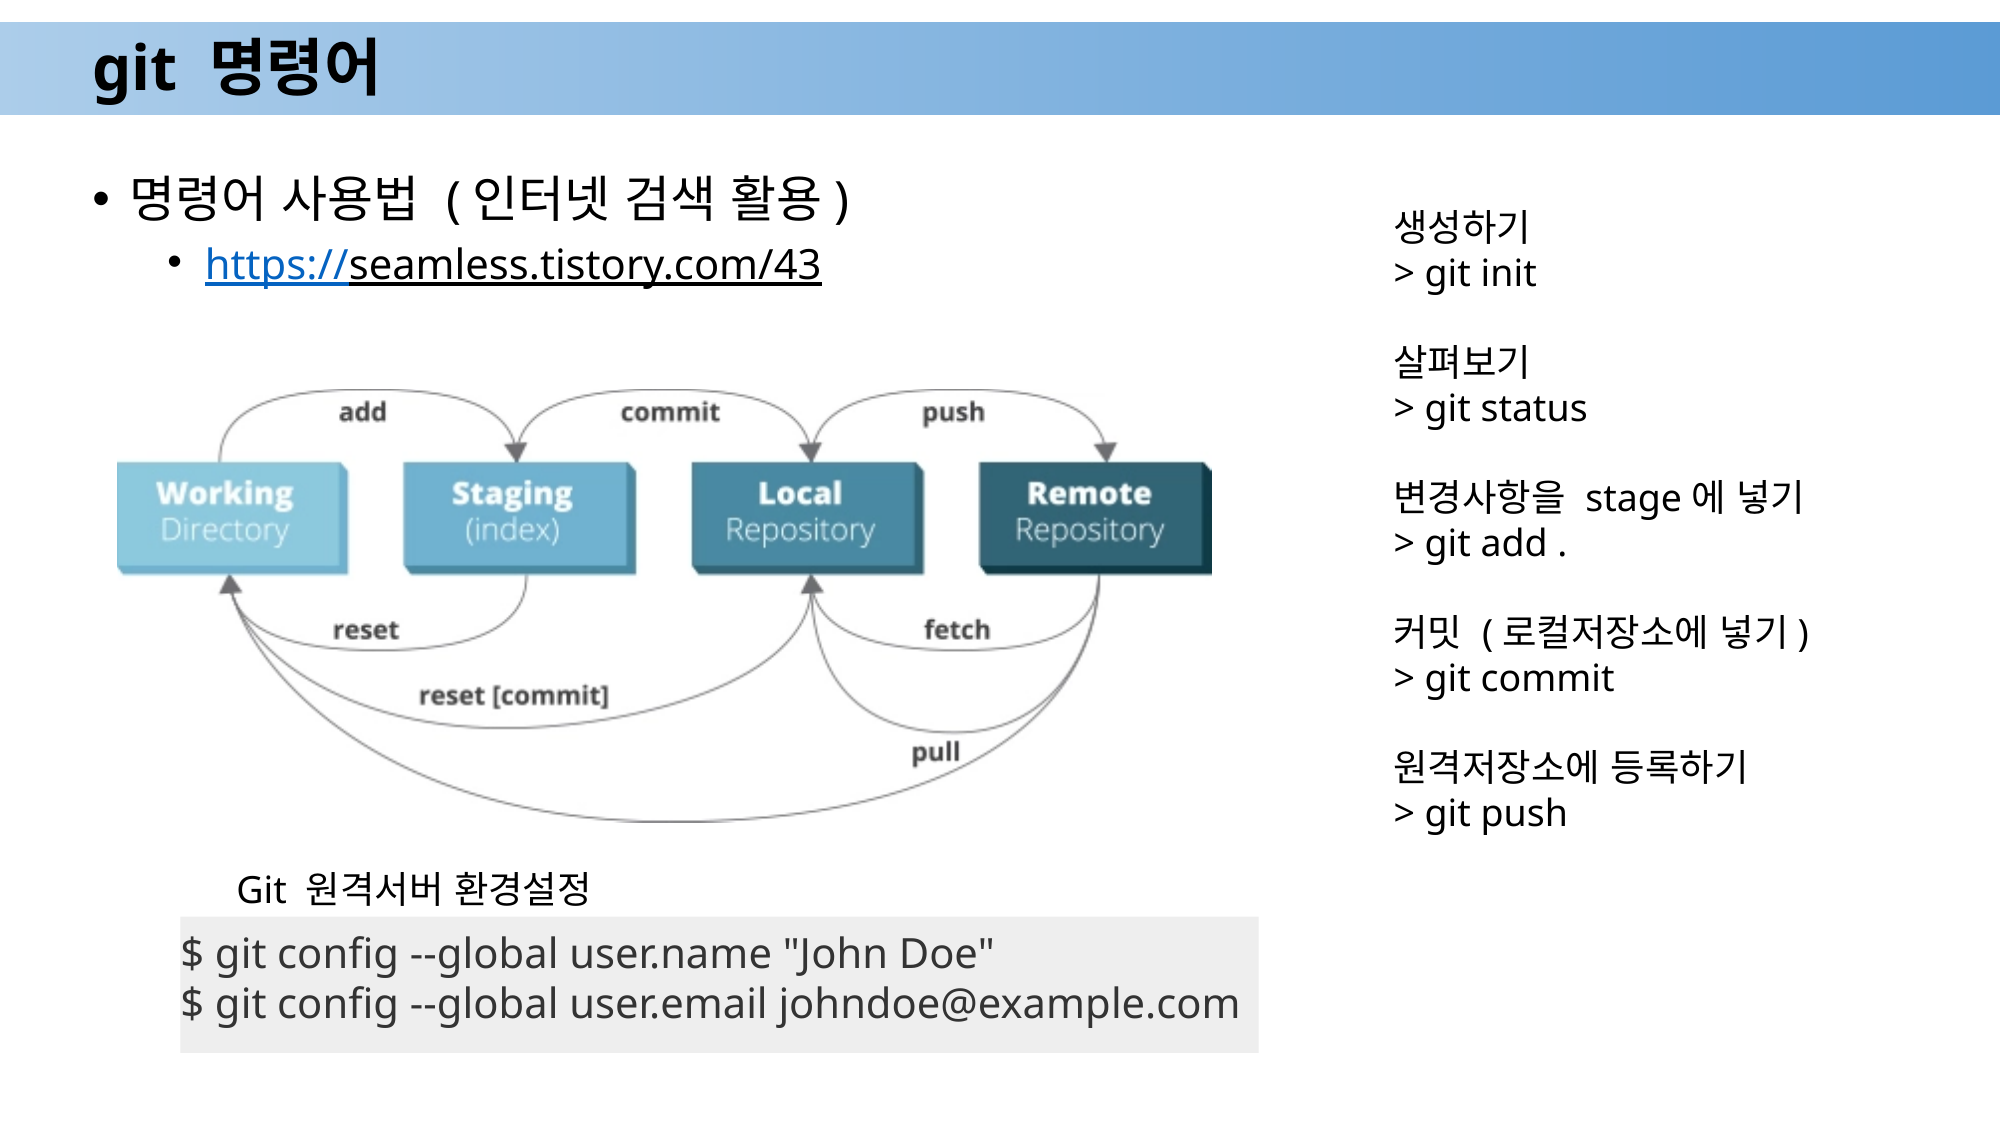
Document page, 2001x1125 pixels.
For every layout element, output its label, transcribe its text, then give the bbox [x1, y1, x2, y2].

text_box Git 원격서버 환경설정 [221, 858, 618, 919]
list 명령어 사용법 (인터넷 검색 활용) https://seamless.tistory.com/43 [77, 166, 1922, 881]
text_box $ git config --global user.name "John Doe" $ git config --global user.email johndoe@example.com [180, 916, 1259, 1053]
text_box 생성하기 > git init 살펴보기 > git status 변경사항을 stage에 넣기 > git add . 커밋 (로컬저장소에 넣기) > git commit 원격저장소에 등록하기 > git push [1378, 196, 1831, 842]
title git 명령어 [77, 22, 1569, 118]
picture [117, 389, 1212, 824]
